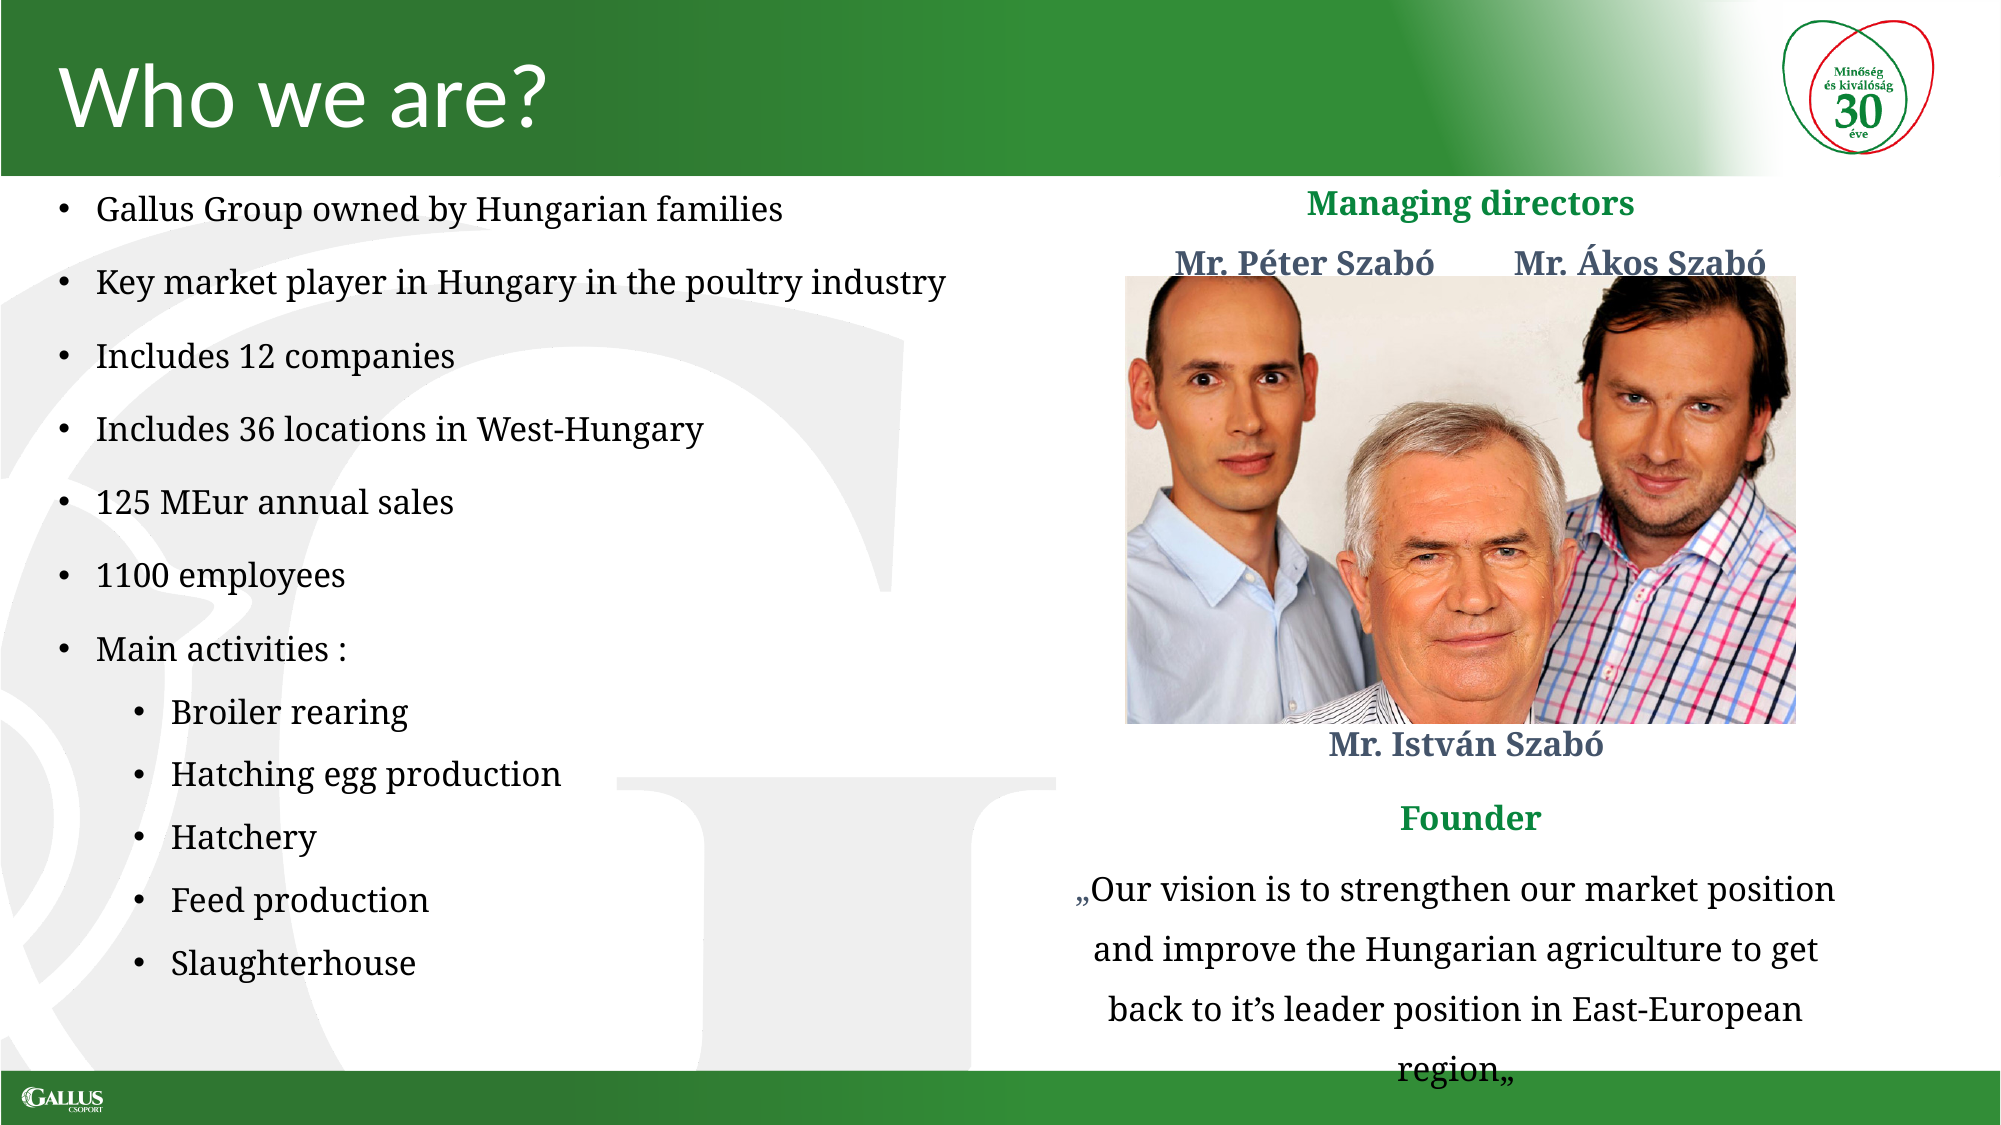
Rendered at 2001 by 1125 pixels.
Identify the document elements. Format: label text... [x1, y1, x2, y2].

text_box Mr. István Szabó Founder [1025, 723, 1917, 874]
title Who we are? [58, 20, 1695, 175]
list Gallus Group owned by Hungarian families Key market player in Hungary in the poultry industry Includes 12 companies Includes 36 locations in West-Hungary 125 MEur annual sales 1100 employees Main activities : Broiler rearing Hatching egg production Hatchery Feed production Slaughterhouse [58, 188, 983, 886]
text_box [1695, 0, 1999, 178]
picture [0, 0, 2001, 1125]
text_box „Our vision is to strengthen our market position and improve the Hungarian agriculture to get back to it’s leader position in East-European region„ [1065, 848, 1847, 1018]
text_box Managing directors Mr. Péter Szabó Mr. Ákos Szabó [1025, 162, 1917, 391]
